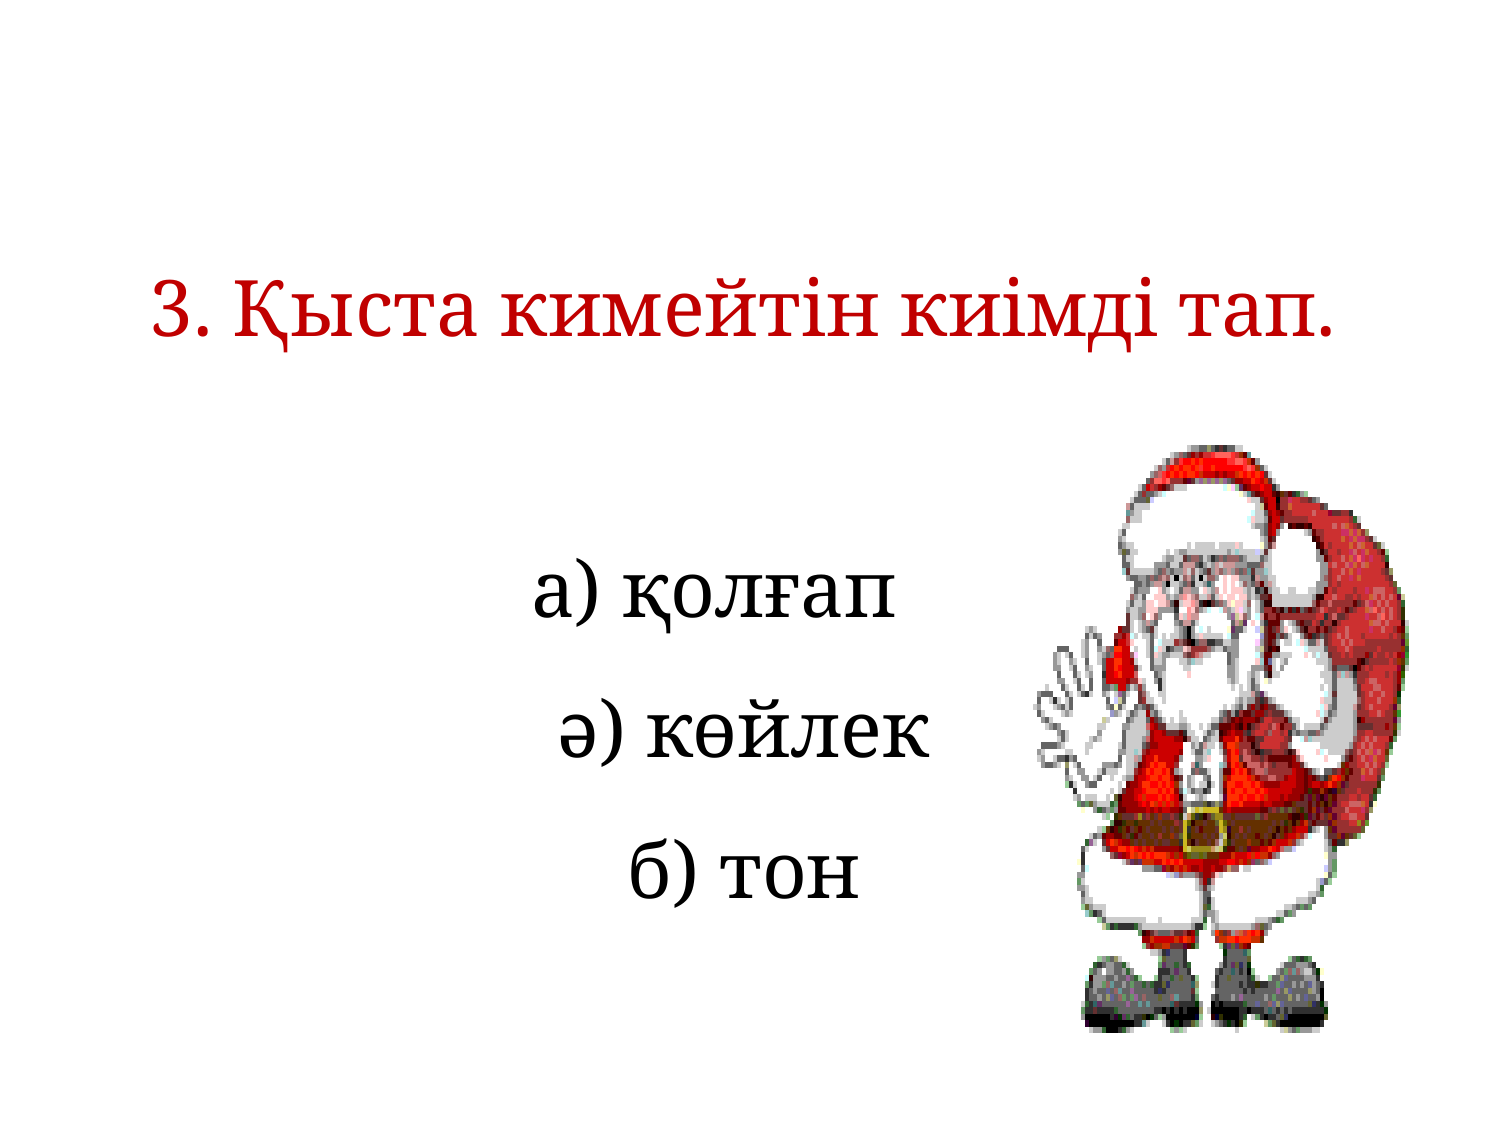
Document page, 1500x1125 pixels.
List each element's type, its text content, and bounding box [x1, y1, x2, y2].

picture [1021, 420, 1414, 1040]
title 3. Қыста кимейтін киімді тап. а) қолғап ә) көйлек б) тон [64, 196, 1424, 1024]
